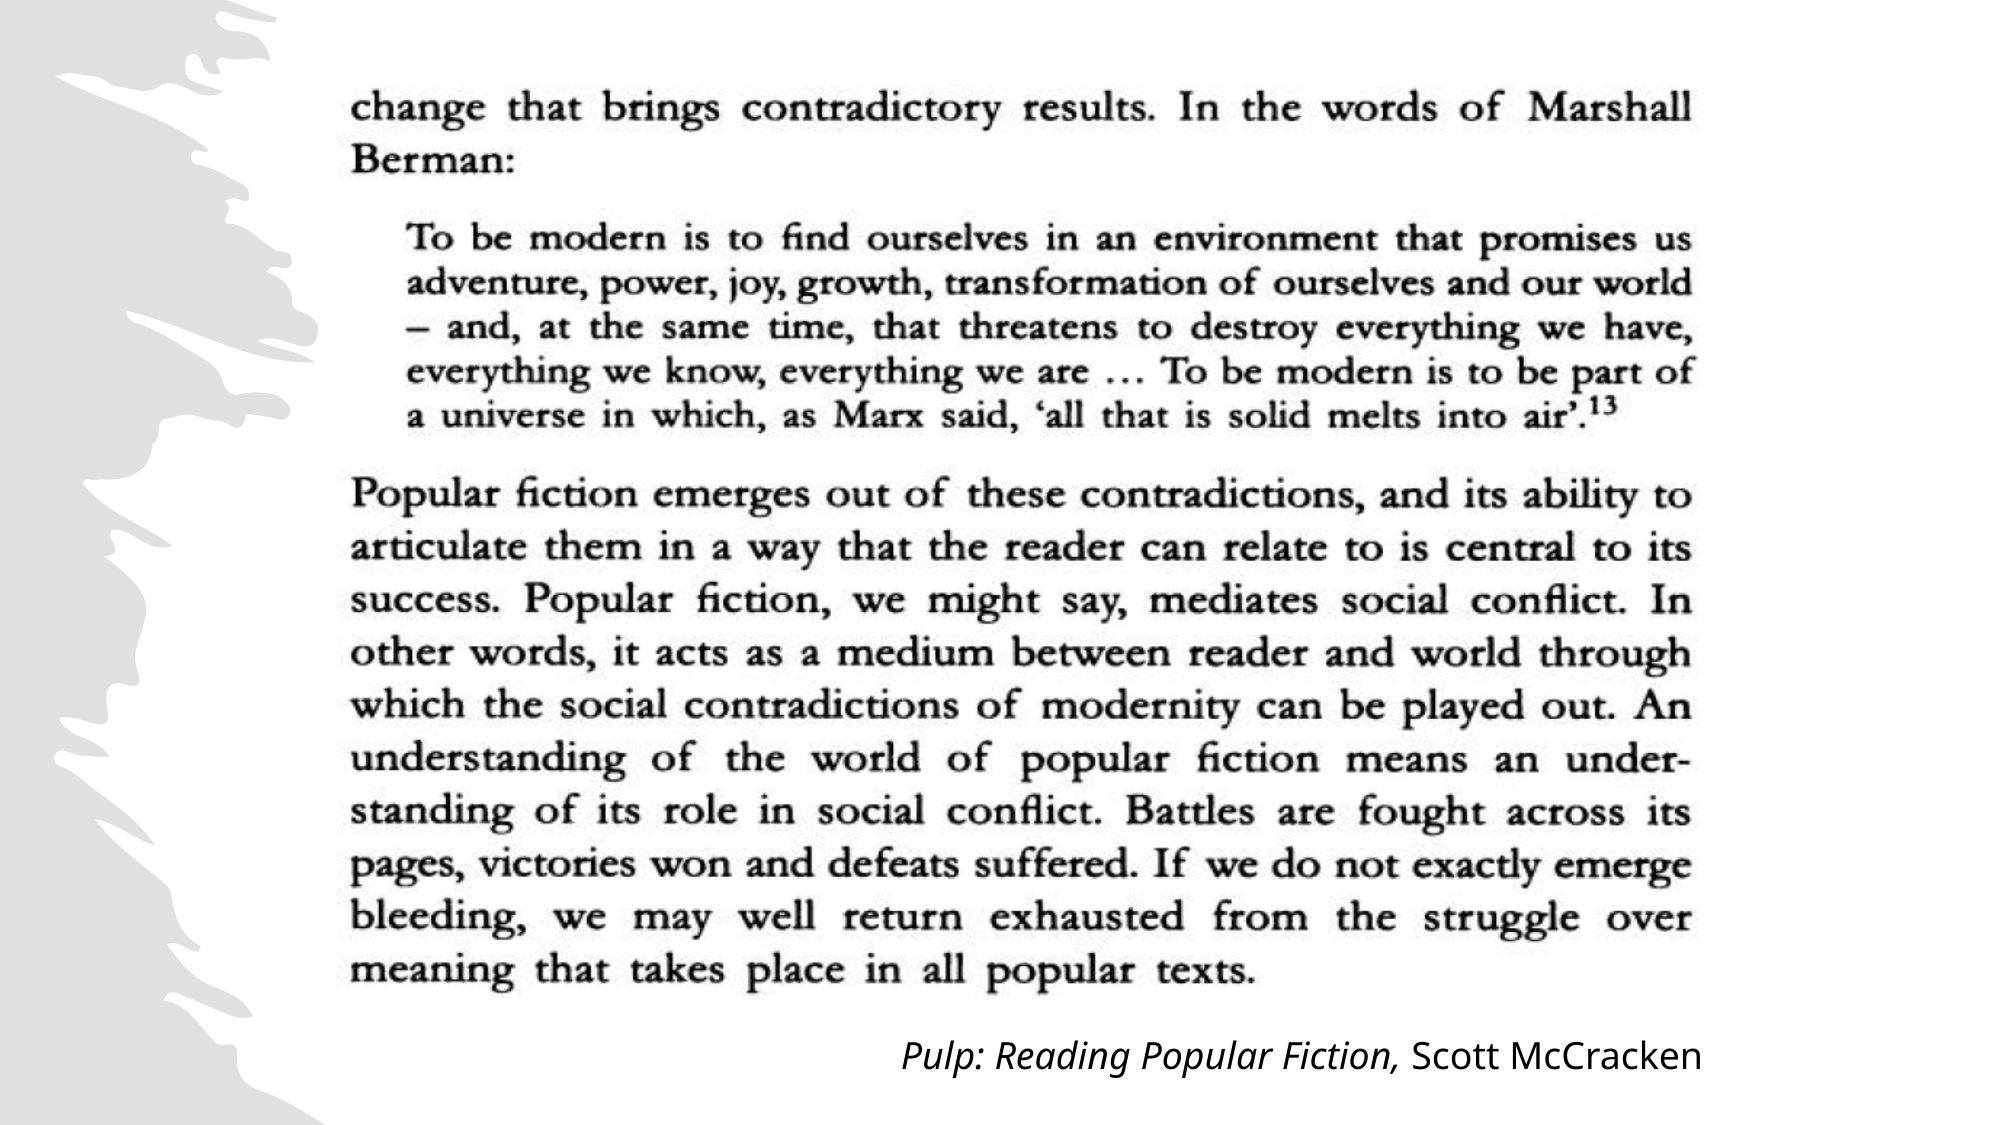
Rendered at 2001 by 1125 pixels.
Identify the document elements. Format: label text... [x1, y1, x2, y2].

text_box Pulp: Reading Popular Fiction, Scott McCracken [886, 1024, 1719, 1085]
picture [337, 83, 1803, 998]
text_box [0, 0, 328, 1125]
